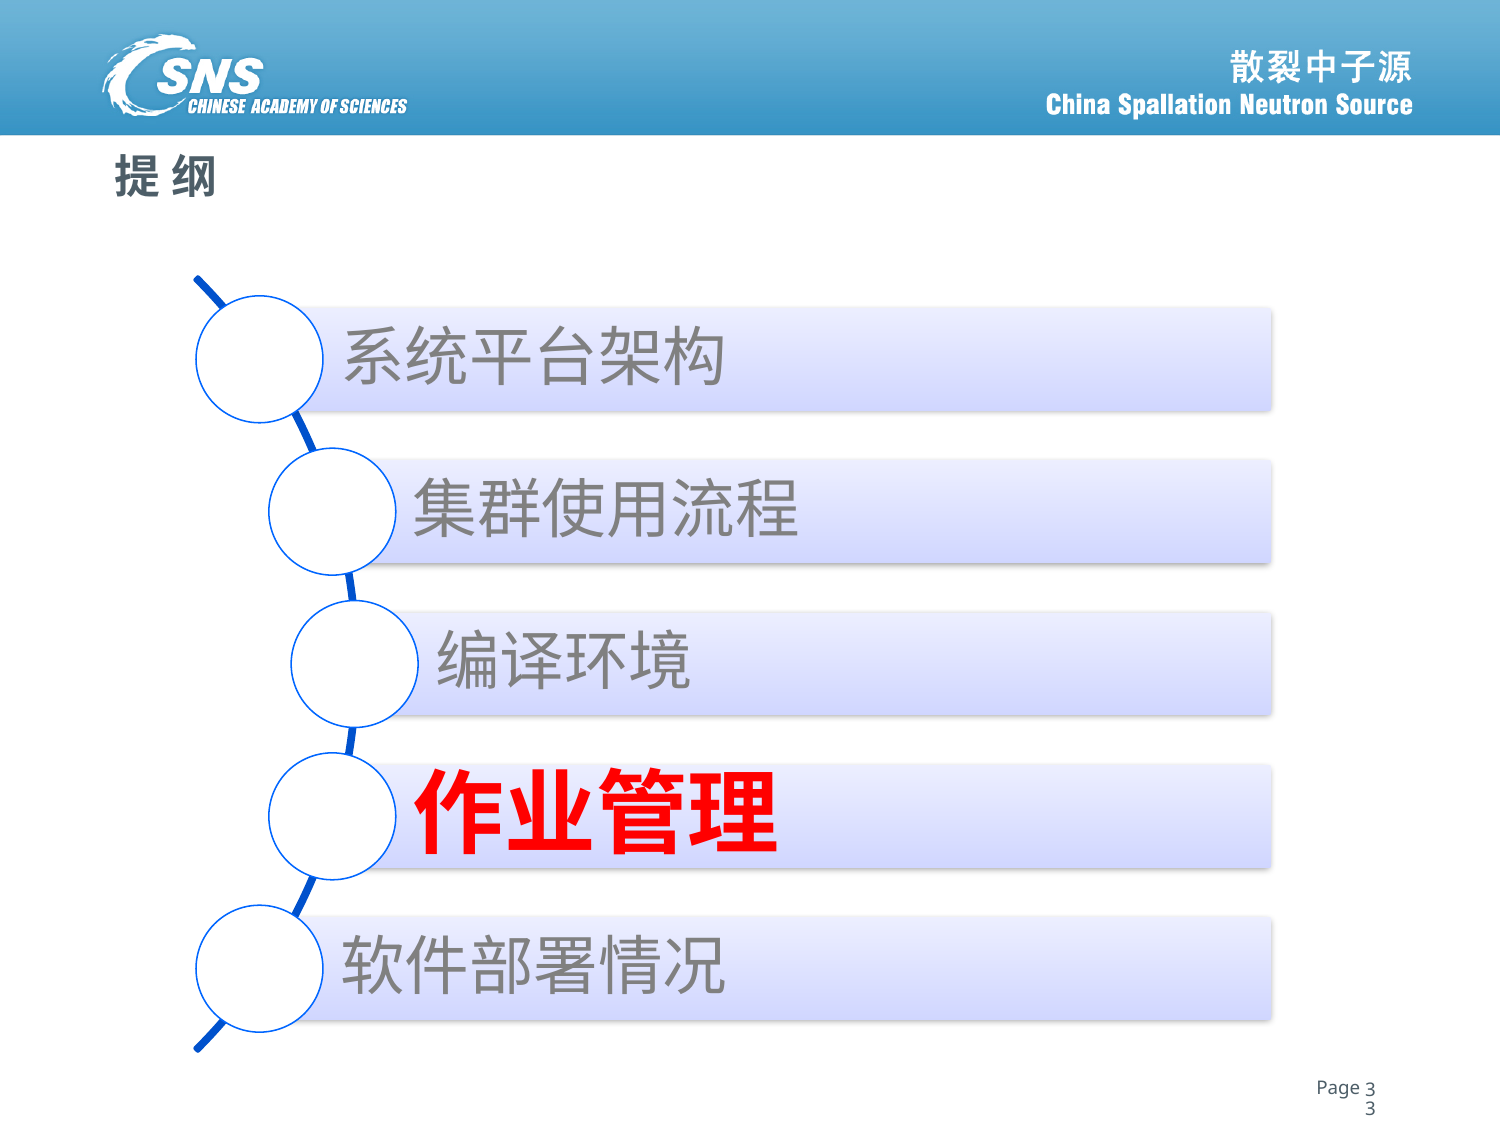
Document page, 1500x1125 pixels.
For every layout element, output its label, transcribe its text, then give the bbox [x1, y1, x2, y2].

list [182, 257, 1283, 1071]
title 提 纲 [99, 137, 1125, 213]
picture [0, 0, 1500, 1125]
slide_number 33 [1350, 1070, 1400, 1100]
